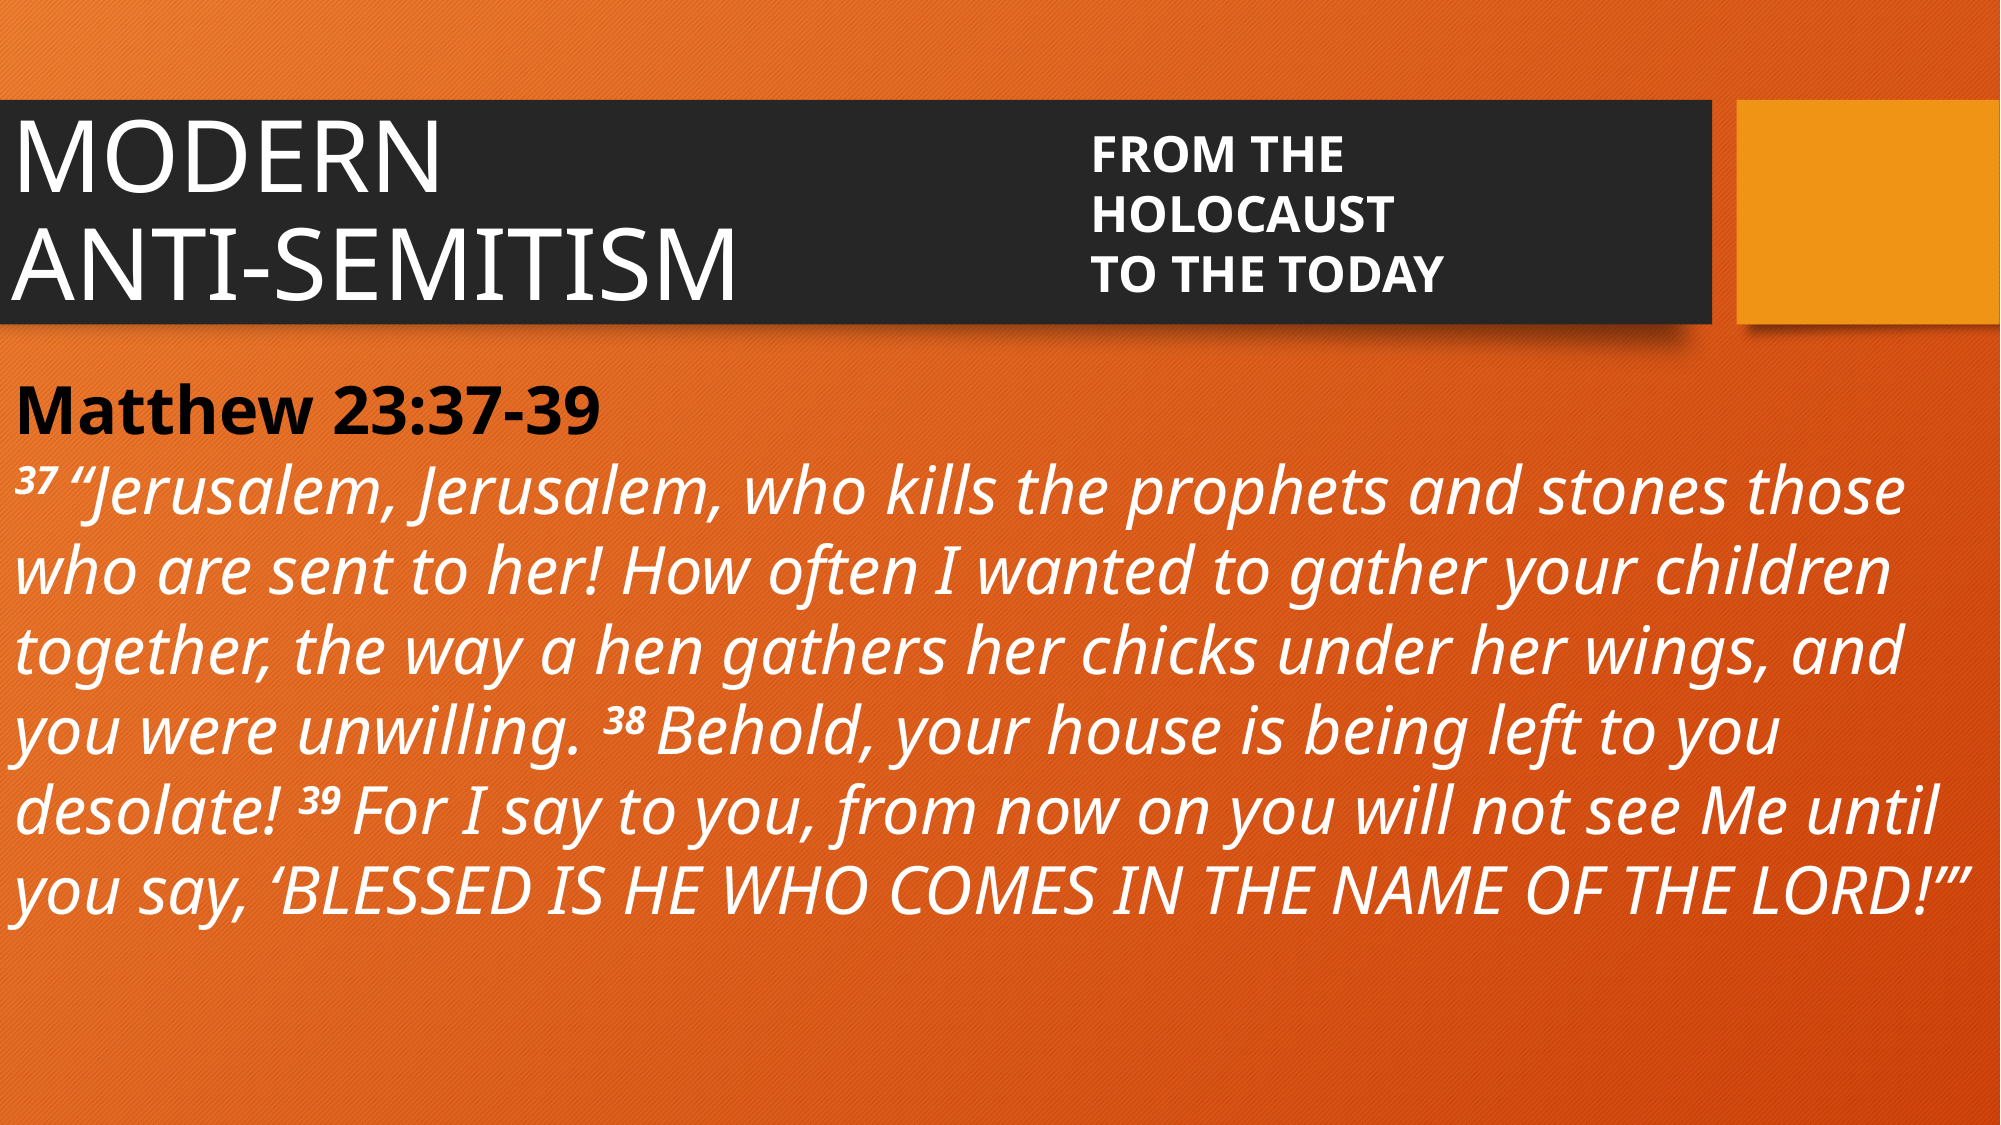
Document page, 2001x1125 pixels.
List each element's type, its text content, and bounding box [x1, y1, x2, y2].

text_box Matthew 23:37-39 37 “Jerusalem, Jerusalem, who kills the prophets and stones those who are sent to her! How often I wanted to gather your children together, the way a hen gathers her chicks under her wings, and you were unwilling. 38 Behold, your house is being left to you desolate! 39 For I say to you, from now on you will not see Me until you say, ‘Blessed is He who comes in the name of the Lord!’” [0, 300, 2000, 1005]
text_box MODERN ANTI-SEMITISM [0, 101, 1476, 300]
text_box FROM THE HOLOCAUST TO THE TODAY [1075, 115, 1587, 300]
